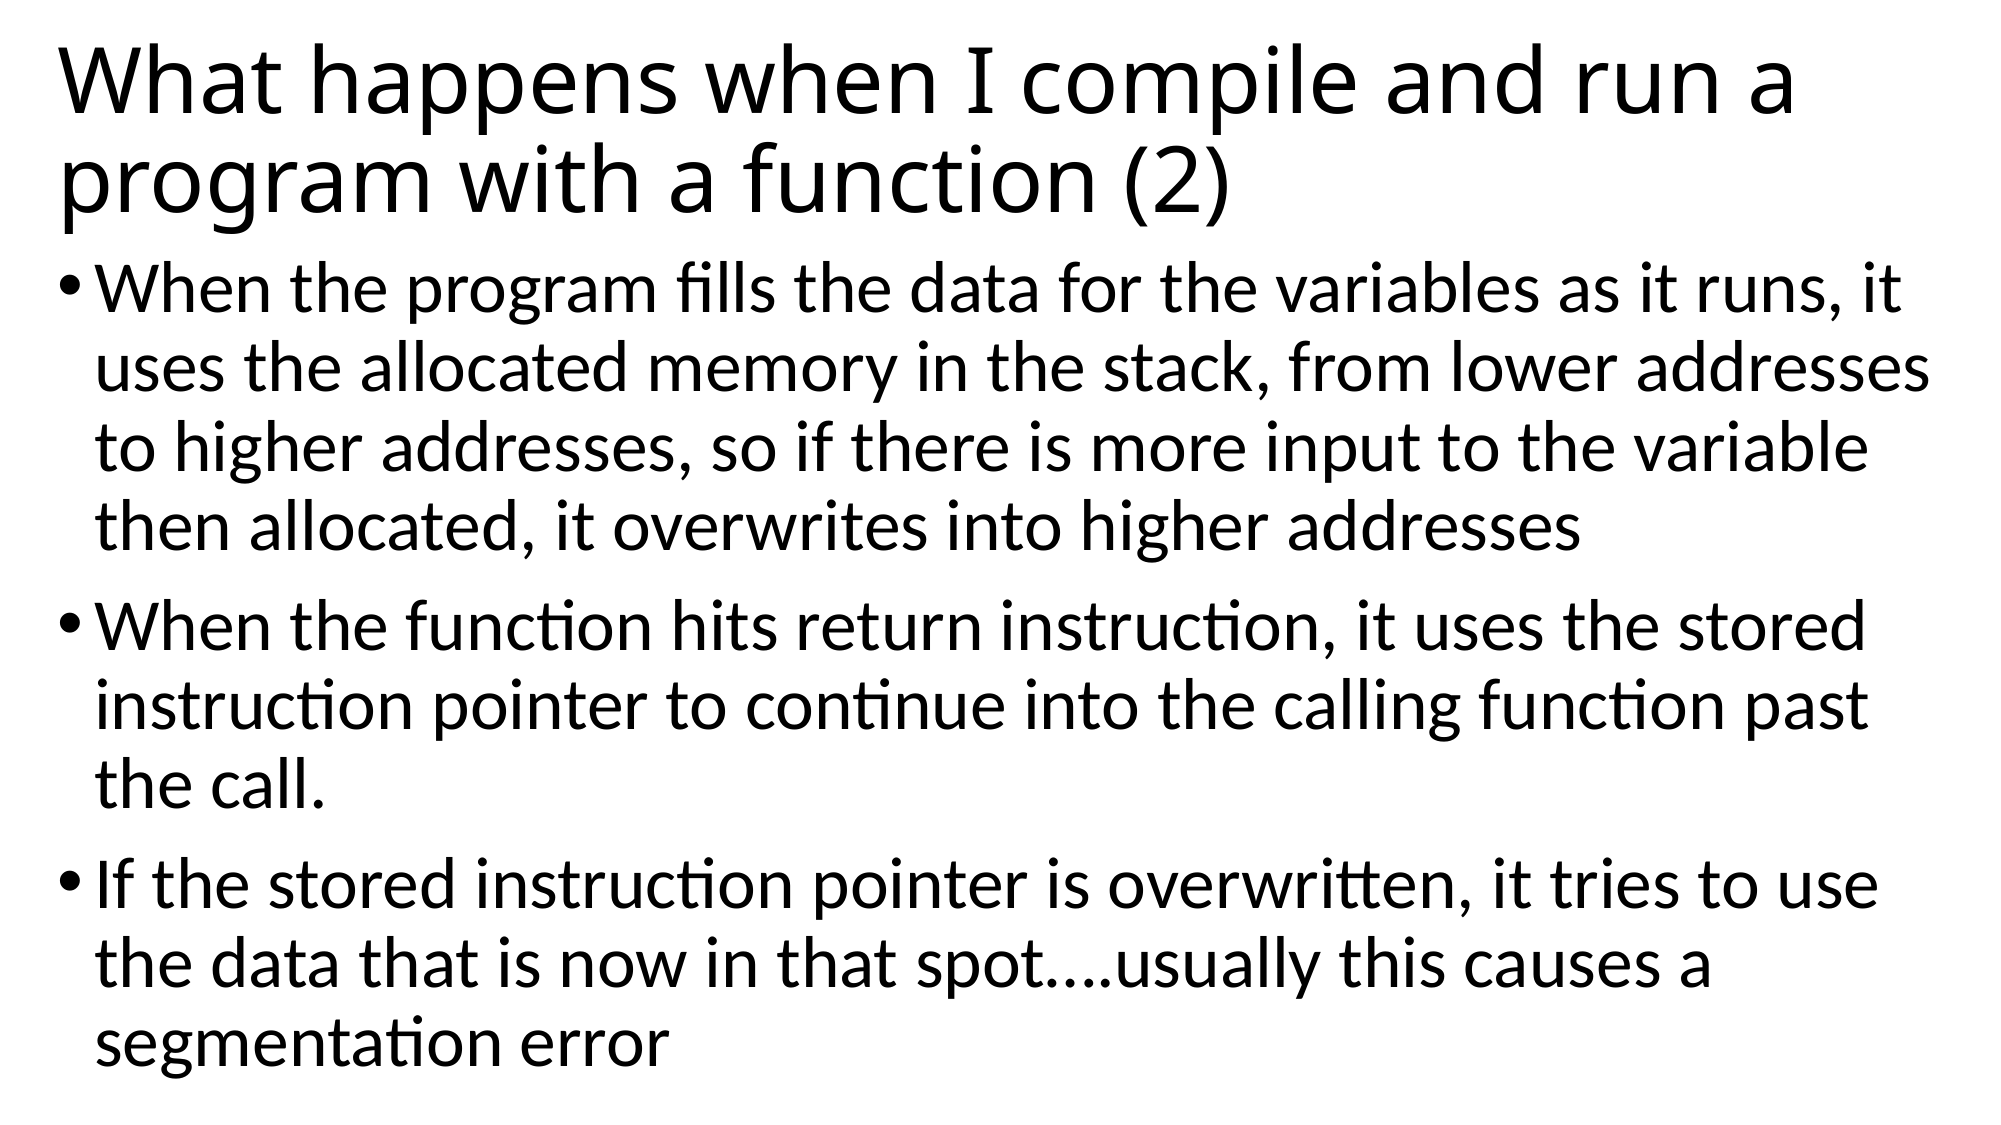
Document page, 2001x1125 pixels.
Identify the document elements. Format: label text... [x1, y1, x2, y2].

list When the program fills the data for the variables as it runs, it uses the allocated memory in the stack, from lower addresses to higher addresses, so if there is more input to the variable then allocated, it overwrites into higher addresses When the function hits return instruction, it uses the stored instruction pointer to continue into the calling function past the call. If the stored instruction pointer is overwritten, it tries to use the data that is now in that spot….usually this causes a segmentation error [42, 241, 1975, 1101]
title What happens when I compile and run a program with a function (2) [42, 24, 1955, 241]
